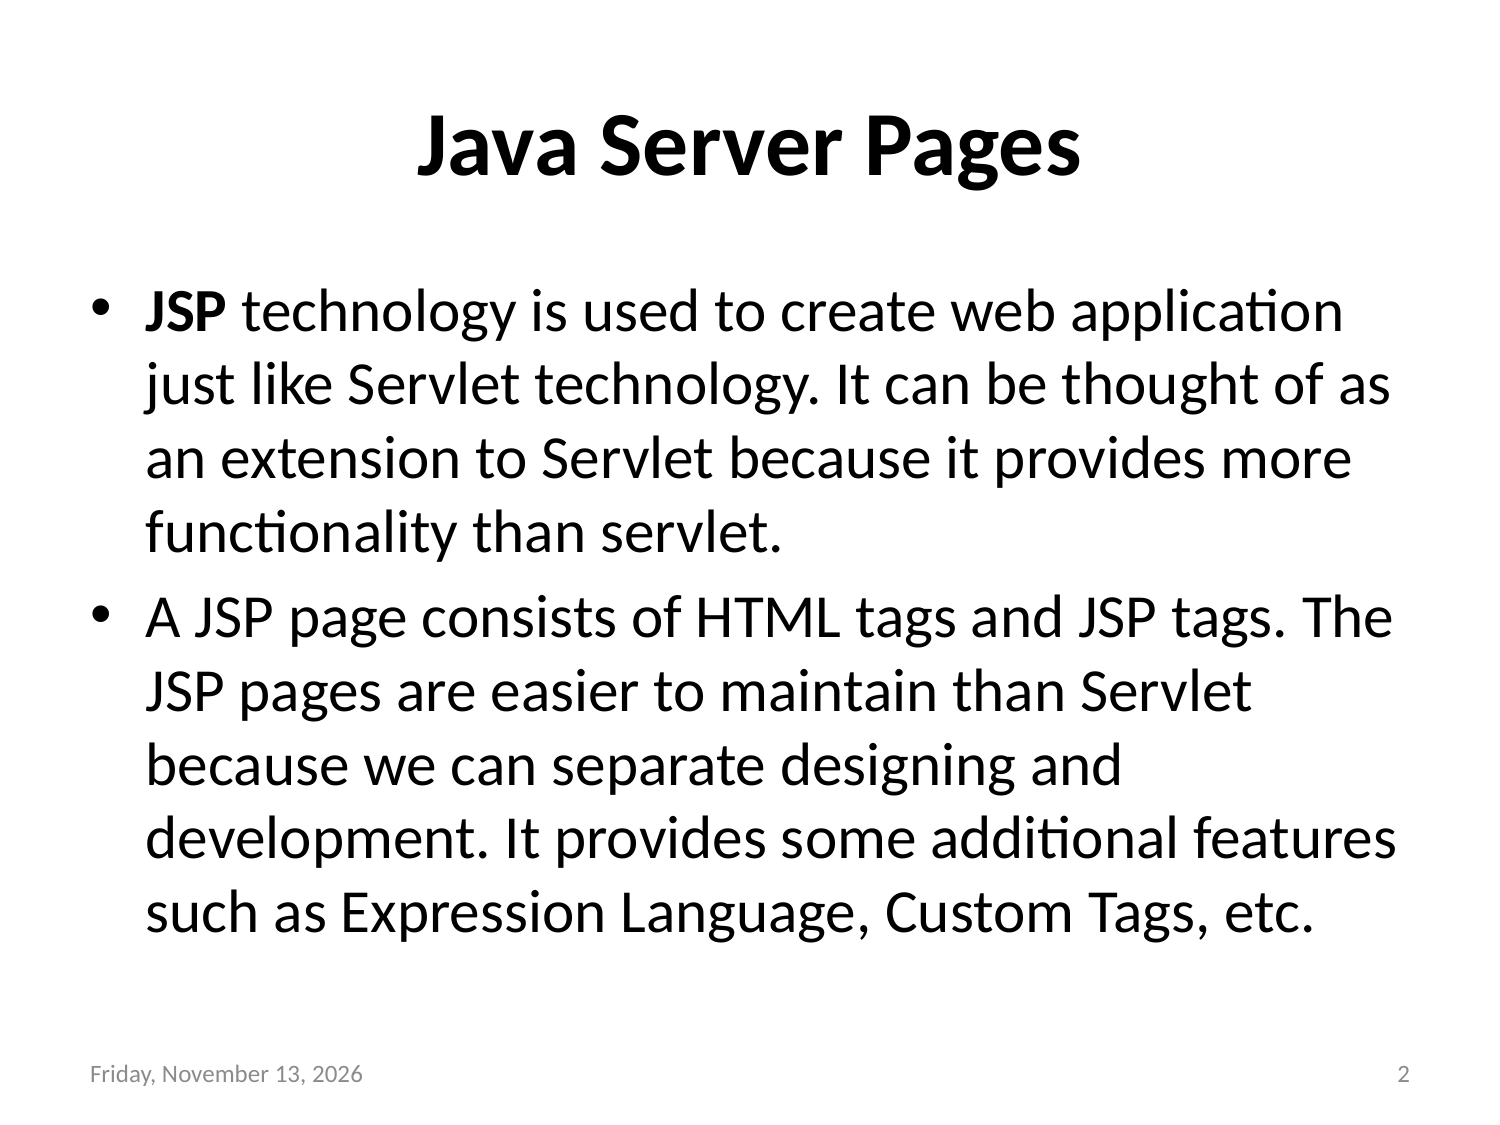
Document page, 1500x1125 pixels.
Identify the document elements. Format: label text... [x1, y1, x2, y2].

list JSP technology is used to create web application just like Servlet technology. It can be thought of as an extension to Servlet because it provides more functionality than servlet. A JSP page consists of HTML tags and JSP tags. The JSP pages are easier to maintain than Servlet because we can separate designing and development. It provides some additional features such as Expression Language, Custom Tags, etc. [75, 262, 1425, 1005]
title Java Server Pages [75, 45, 1425, 233]
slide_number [75, 1042, 425, 1103]
slide_number 2 [1074, 1042, 1425, 1103]
